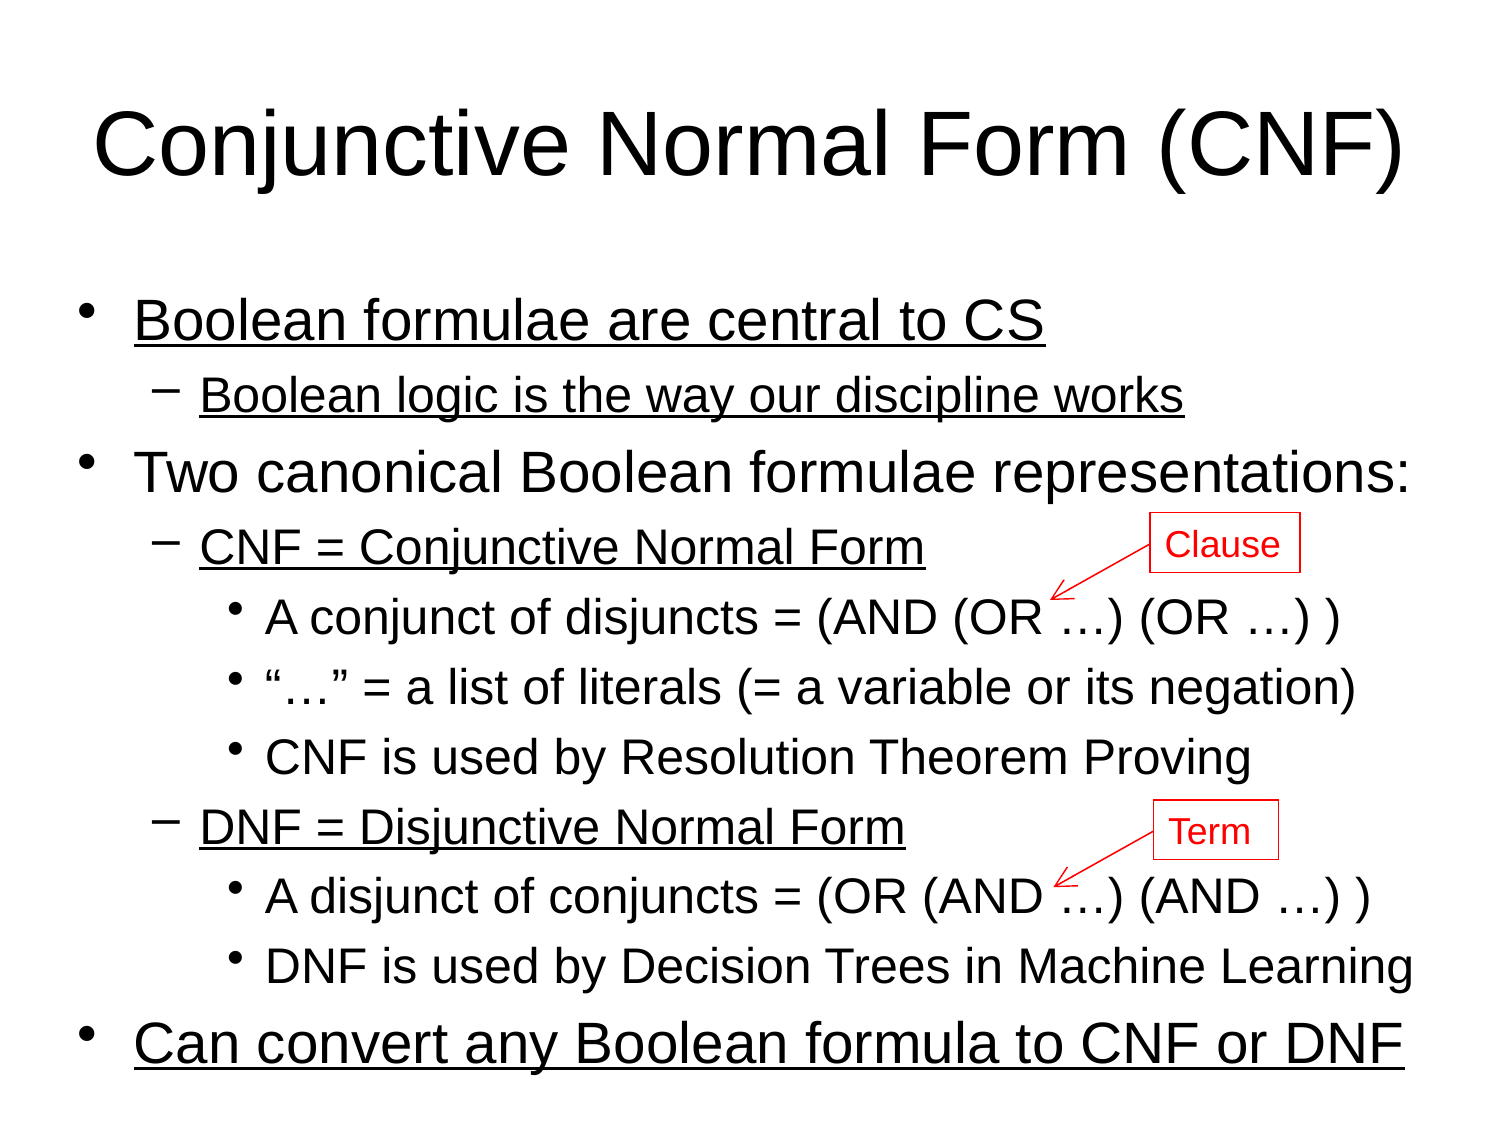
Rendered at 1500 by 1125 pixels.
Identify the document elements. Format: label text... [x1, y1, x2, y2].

title Conjunctive Normal Form (CNF) [75, 45, 1425, 233]
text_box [1053, 799, 1279, 888]
list Boolean formulae are central to CS Boolean logic is the way our discipline works Two canonical Boolean formulae representations: CNF = Conjunctive Normal Form A conjunct of disjuncts = (AND (OR …) (OR …) ) “…” = a list of literals (= a variable or its negation) CNF is used by Resolution Theorem Proving DNF = Disjunctive Normal Form A disjunct of conjuncts = (OR (AND …) (AND …) ) DNF is used by Decision Trees in Machine Learning Can convert any Boolean formula to CNF or DNF [62, 275, 1450, 1018]
text_box Clause [1149, 512, 1300, 573]
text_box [1049, 543, 1151, 601]
